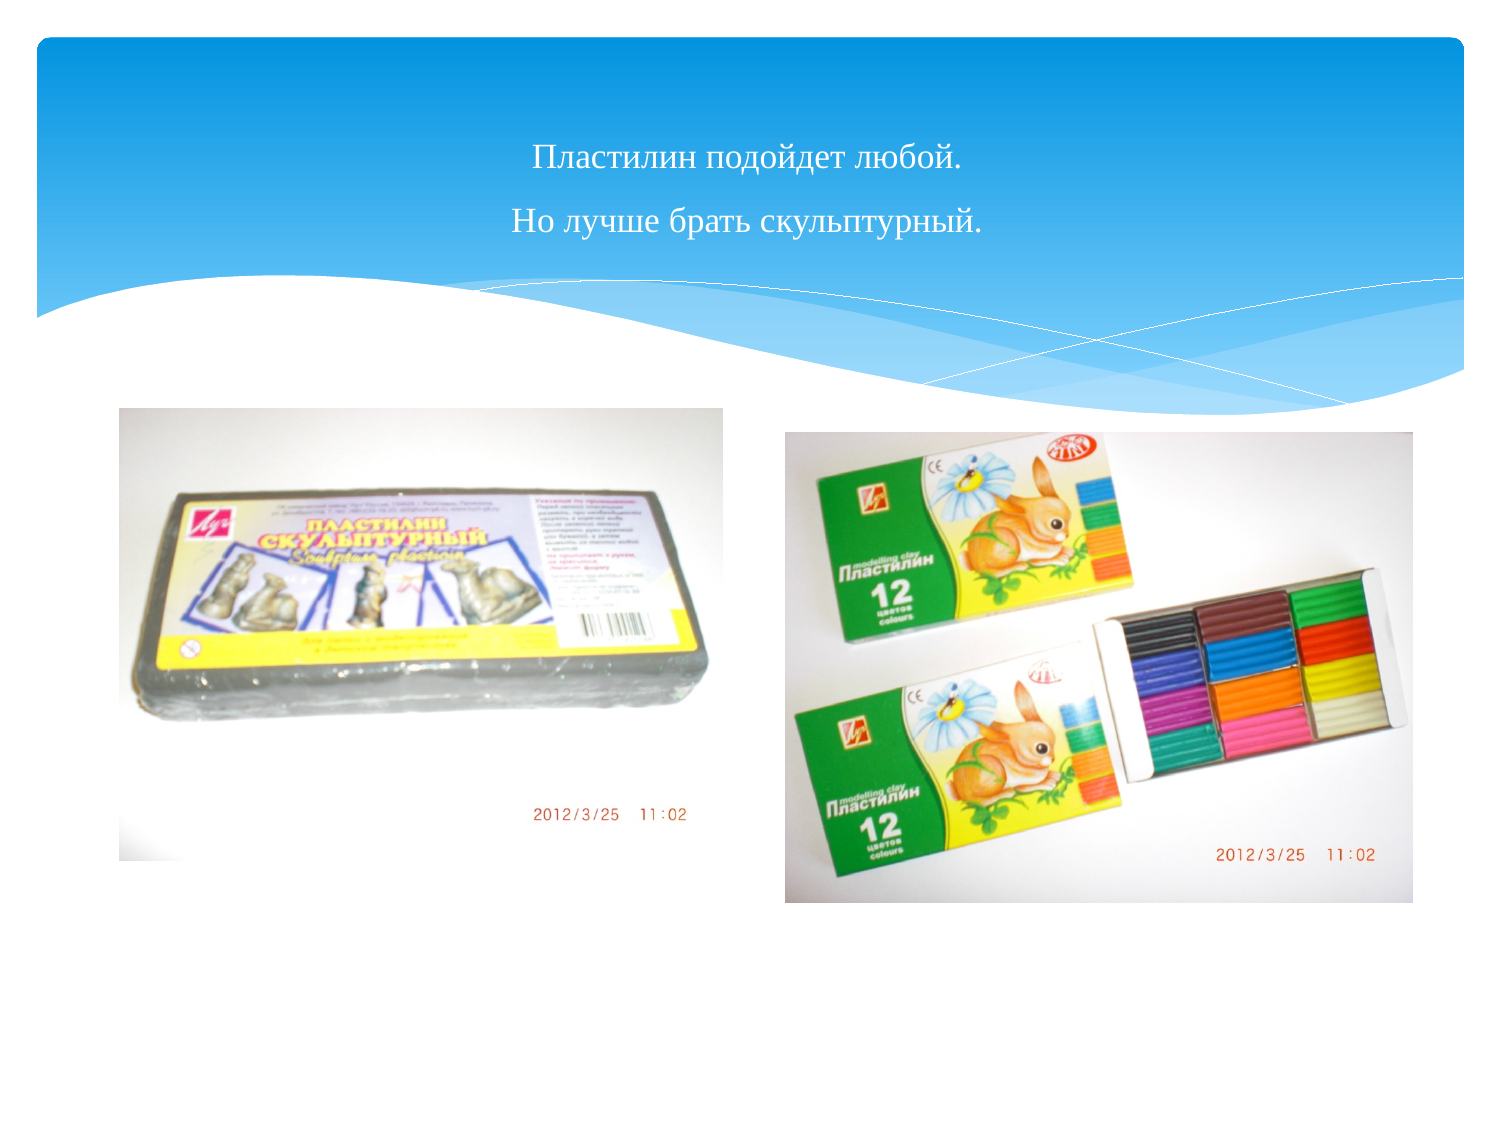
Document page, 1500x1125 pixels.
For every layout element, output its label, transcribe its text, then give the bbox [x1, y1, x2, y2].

title Пластилин подойдет любой. Но лучше брать скульптурный. [76, 101, 1427, 290]
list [785, 432, 1413, 903]
picture [119, 408, 723, 861]
